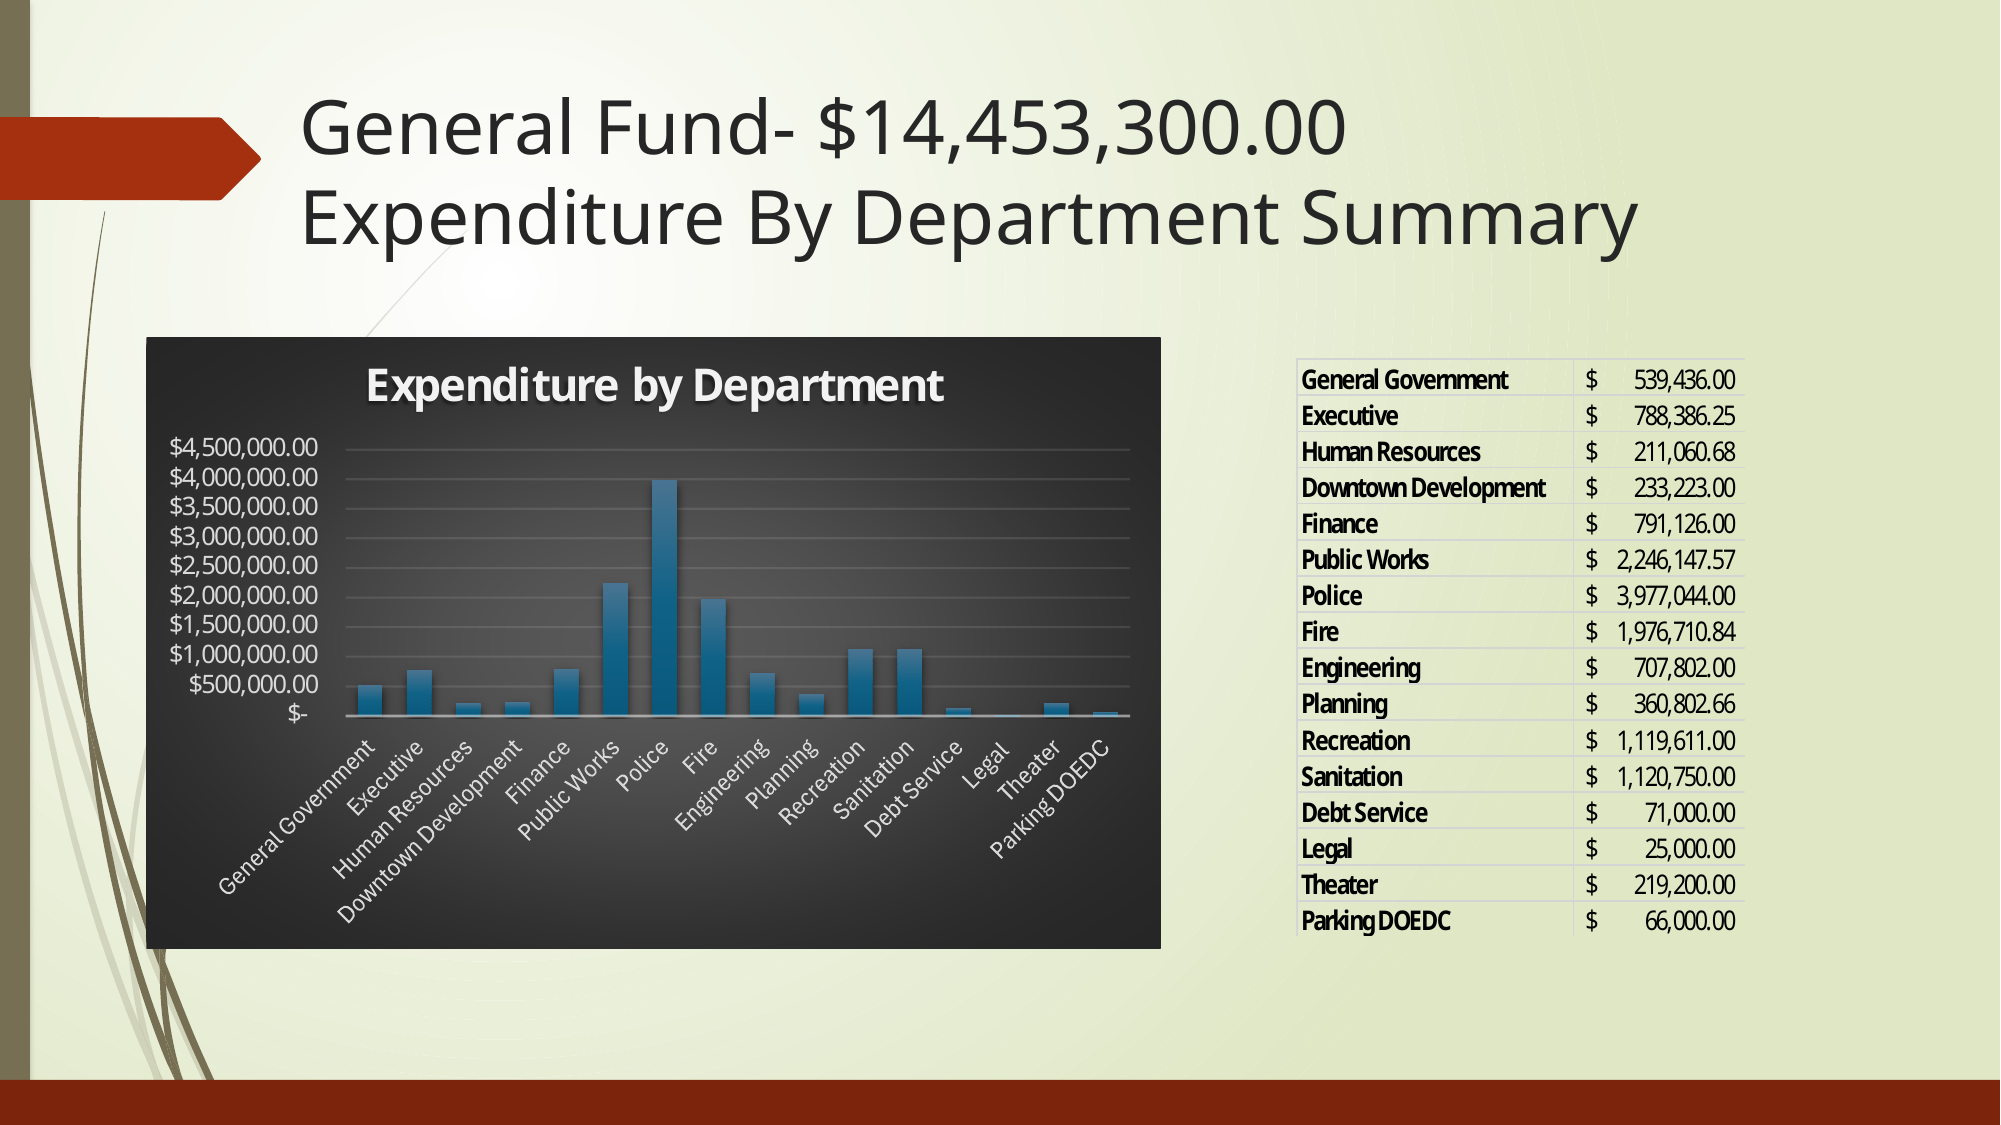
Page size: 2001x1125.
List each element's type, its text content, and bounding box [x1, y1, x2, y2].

title General Fund- $14,453,300.00 Expenditure By Department Summary [284, 71, 1747, 282]
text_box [145, 337, 1161, 949]
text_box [1296, 358, 1747, 939]
